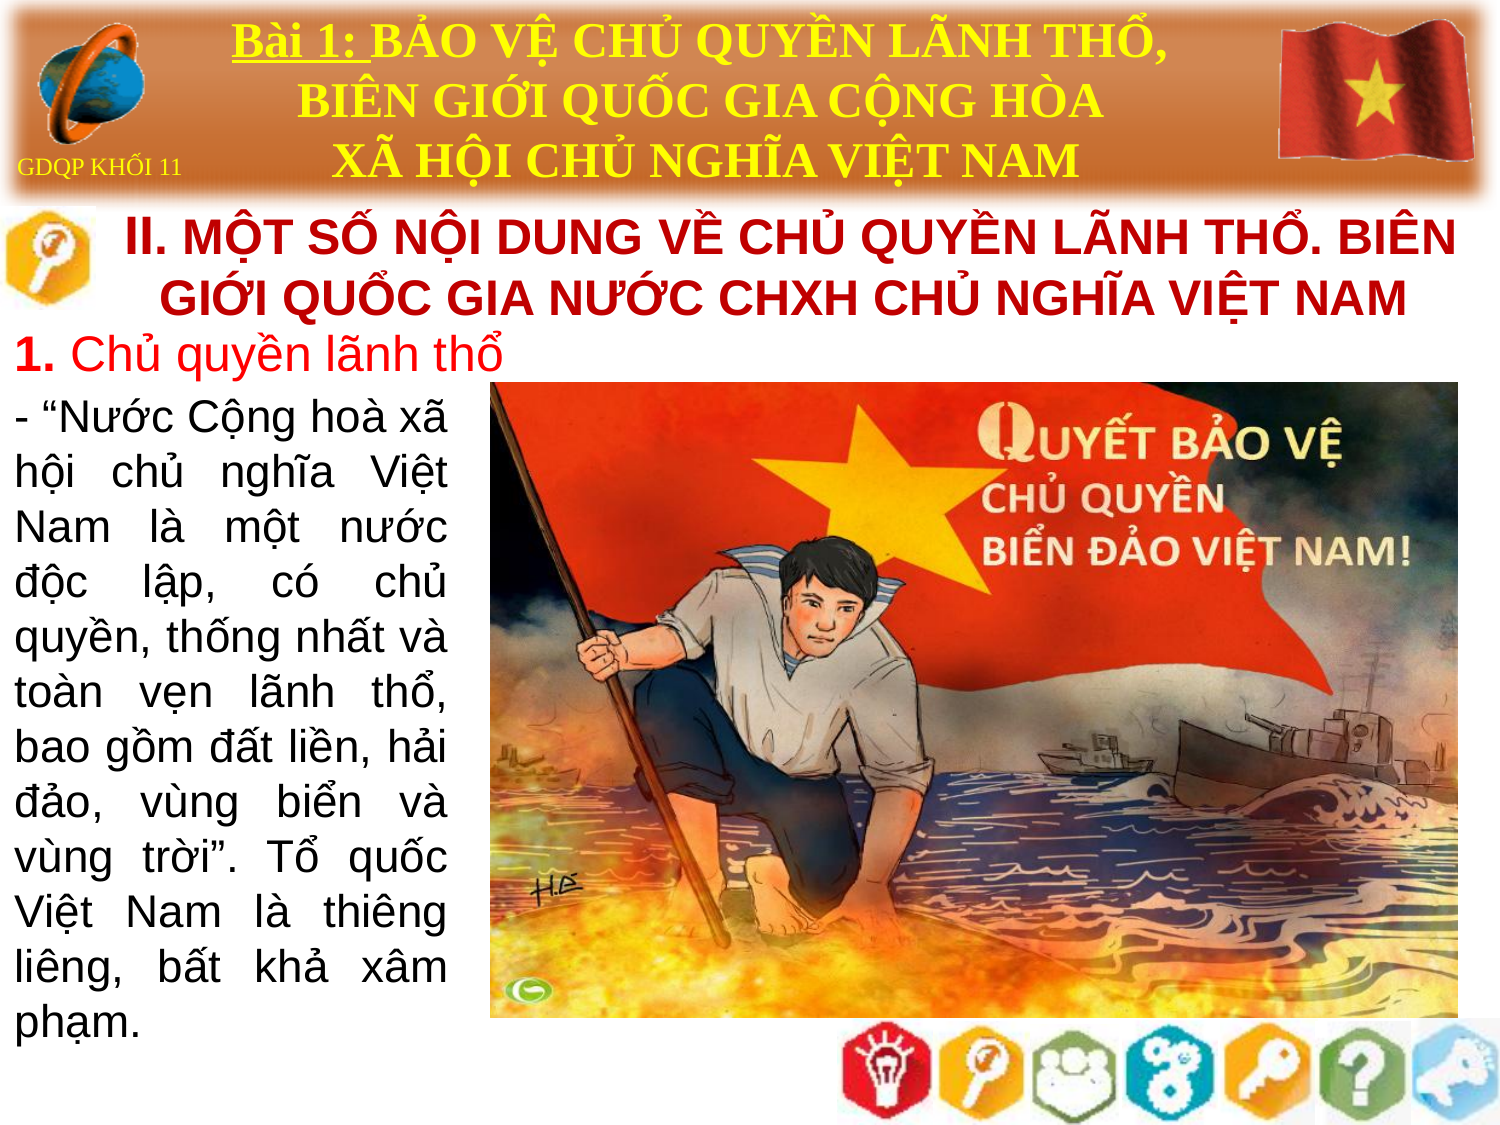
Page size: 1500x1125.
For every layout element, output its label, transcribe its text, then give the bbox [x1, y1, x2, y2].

picture [490, 382, 1500, 1125]
picture [1122, 1020, 1218, 1125]
text_box 1. Chủ quyền lãnh thổ [0, 314, 609, 389]
text_box II. MỘT SỐ NỘI DUNG VỀ CHỦ QUYỀN LÃNH THỔ. BIÊN GIỚI QUỔC GIA NƯỚC CHXH CHỦ NGHĨA VIỆT NAM [66, 193, 1500, 334]
text_box - “Nước Cộng hoà xã hội chủ nghĩa Việt Nam là một nước độc lập, có chủ quyền, thống nhất và toàn vẹn lãnh thổ, bao gồm đất liền, hải đảo, vùng biển và vùng trời”. Tổ quốc Việt Nam là thiêng liêng, bất khả xâm phạm. [0, 379, 464, 1054]
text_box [0, 0, 1497, 212]
picture [0, 206, 96, 310]
